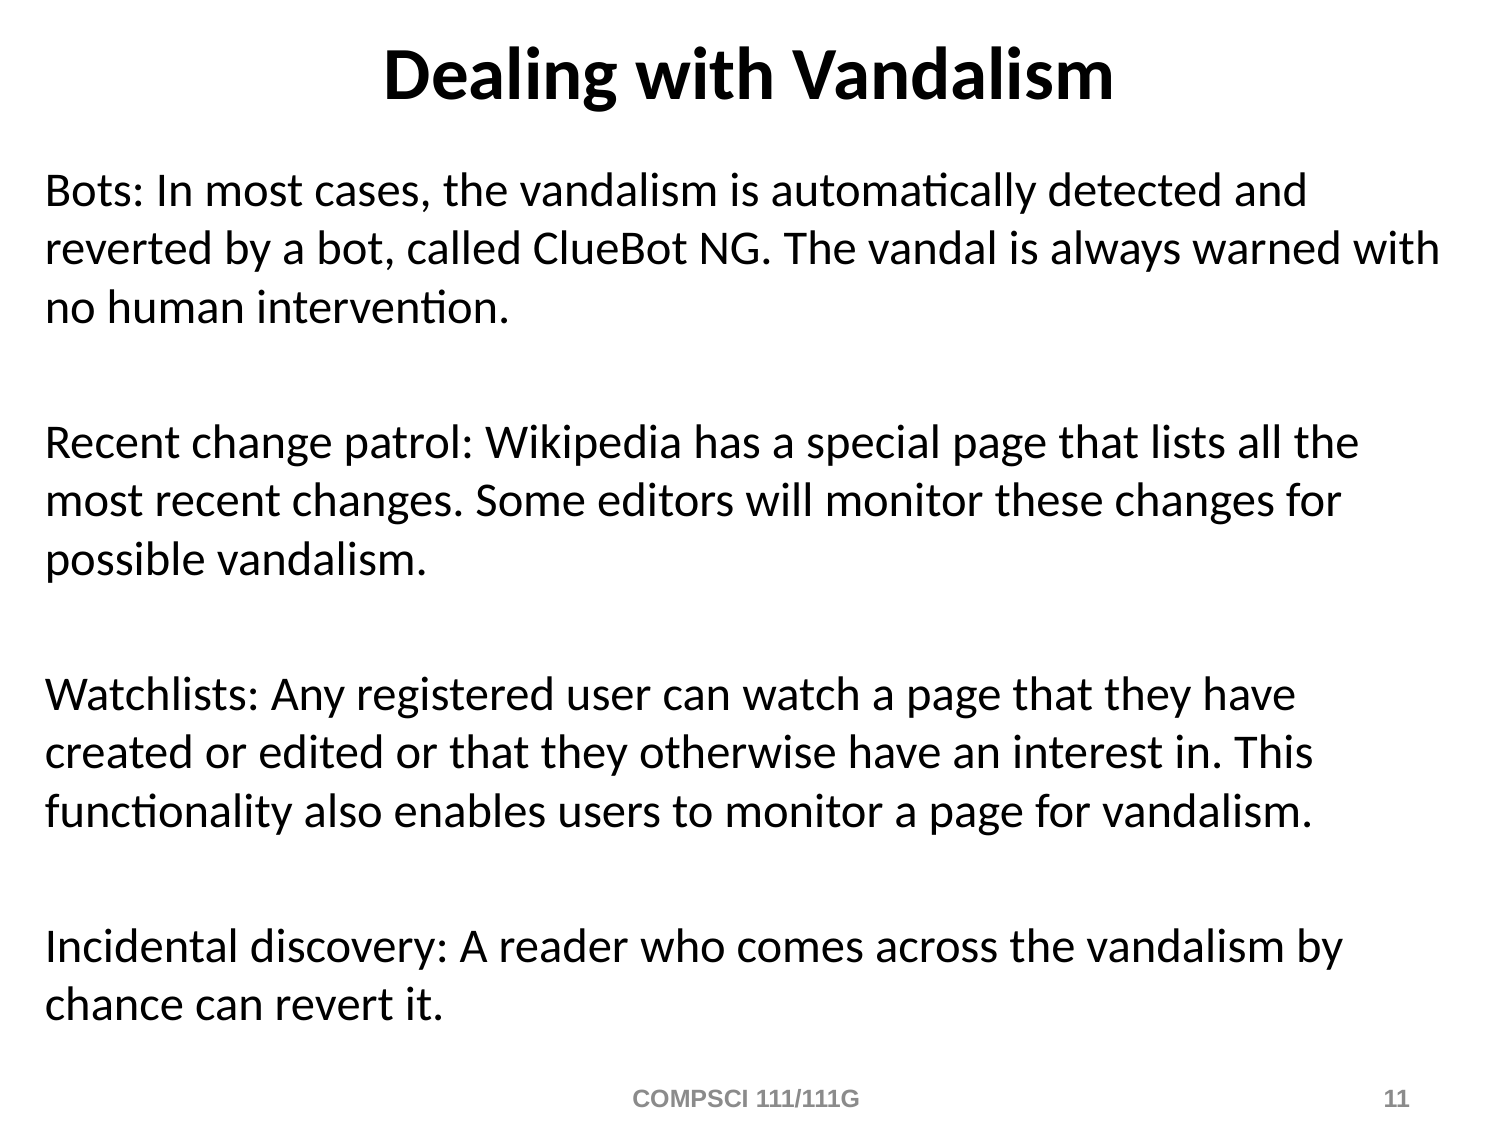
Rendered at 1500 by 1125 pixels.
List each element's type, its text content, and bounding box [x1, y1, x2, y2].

slide_number 11 [1074, 1076, 1425, 1118]
list Bots: In most cases, the vandalism is automatically detected and reverted by a bot, called ClueBot NG. The vandal is always warned with no human intervention. Recent change patrol: Wikipedia has a special page that lists all the most recent changes. Some editors will monitor these changes for possible vandalism. Watchlists: Any registered user can watch a page that they have created or edited or that they otherwise have an interest in. This functionality also enables users to monitor a page for vandalism. Incidental discovery: A reader who comes across the vandalism by chance can revert it. [29, 150, 1471, 1048]
title Dealing with Vandalism [15, 18, 1485, 122]
footer COMPSCI 111/111G [512, 1076, 988, 1118]
